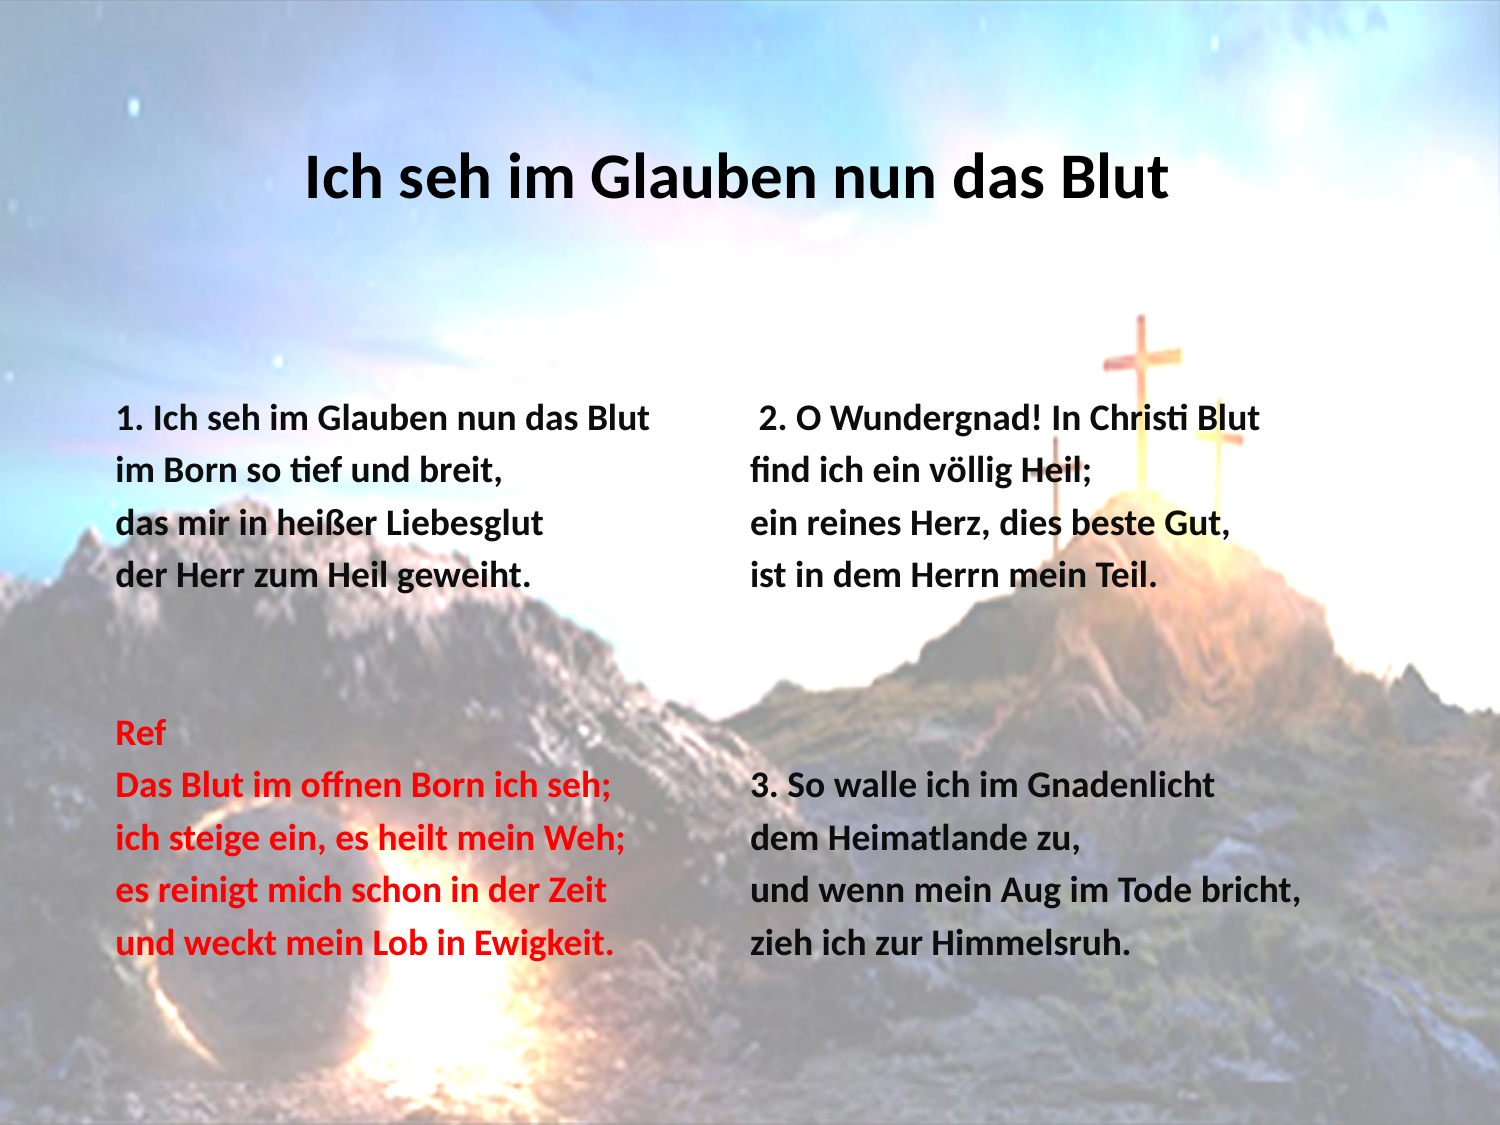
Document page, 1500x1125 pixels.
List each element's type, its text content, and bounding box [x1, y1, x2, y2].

title Ich seh im Glauben nun das Blut [159, 125, 1317, 221]
subtitle 1. Ich seh im Glauben nun das Blut im Born so tief und breit, das mir in heißer Liebesglut der Herr zum Heil geweiht. Ref Das Blut im offnen Born ich seh; ich steige ein, es heilt mein Weh; es reinigt mich schon in der Zeit und weckt mein Lob in Ewigkeit. 2. O Wundergnad! In Christi Blut find ich ein völlig Heil; ein reines Herz, dies beste Gut, ist in dem Herrn mein Teil. 3. So walle ich im Gnadenlicht dem Heimatlande zu, und wenn mein Aug im Tode bricht, zieh ich zur Himmelsruh. [100, 385, 1400, 1000]
